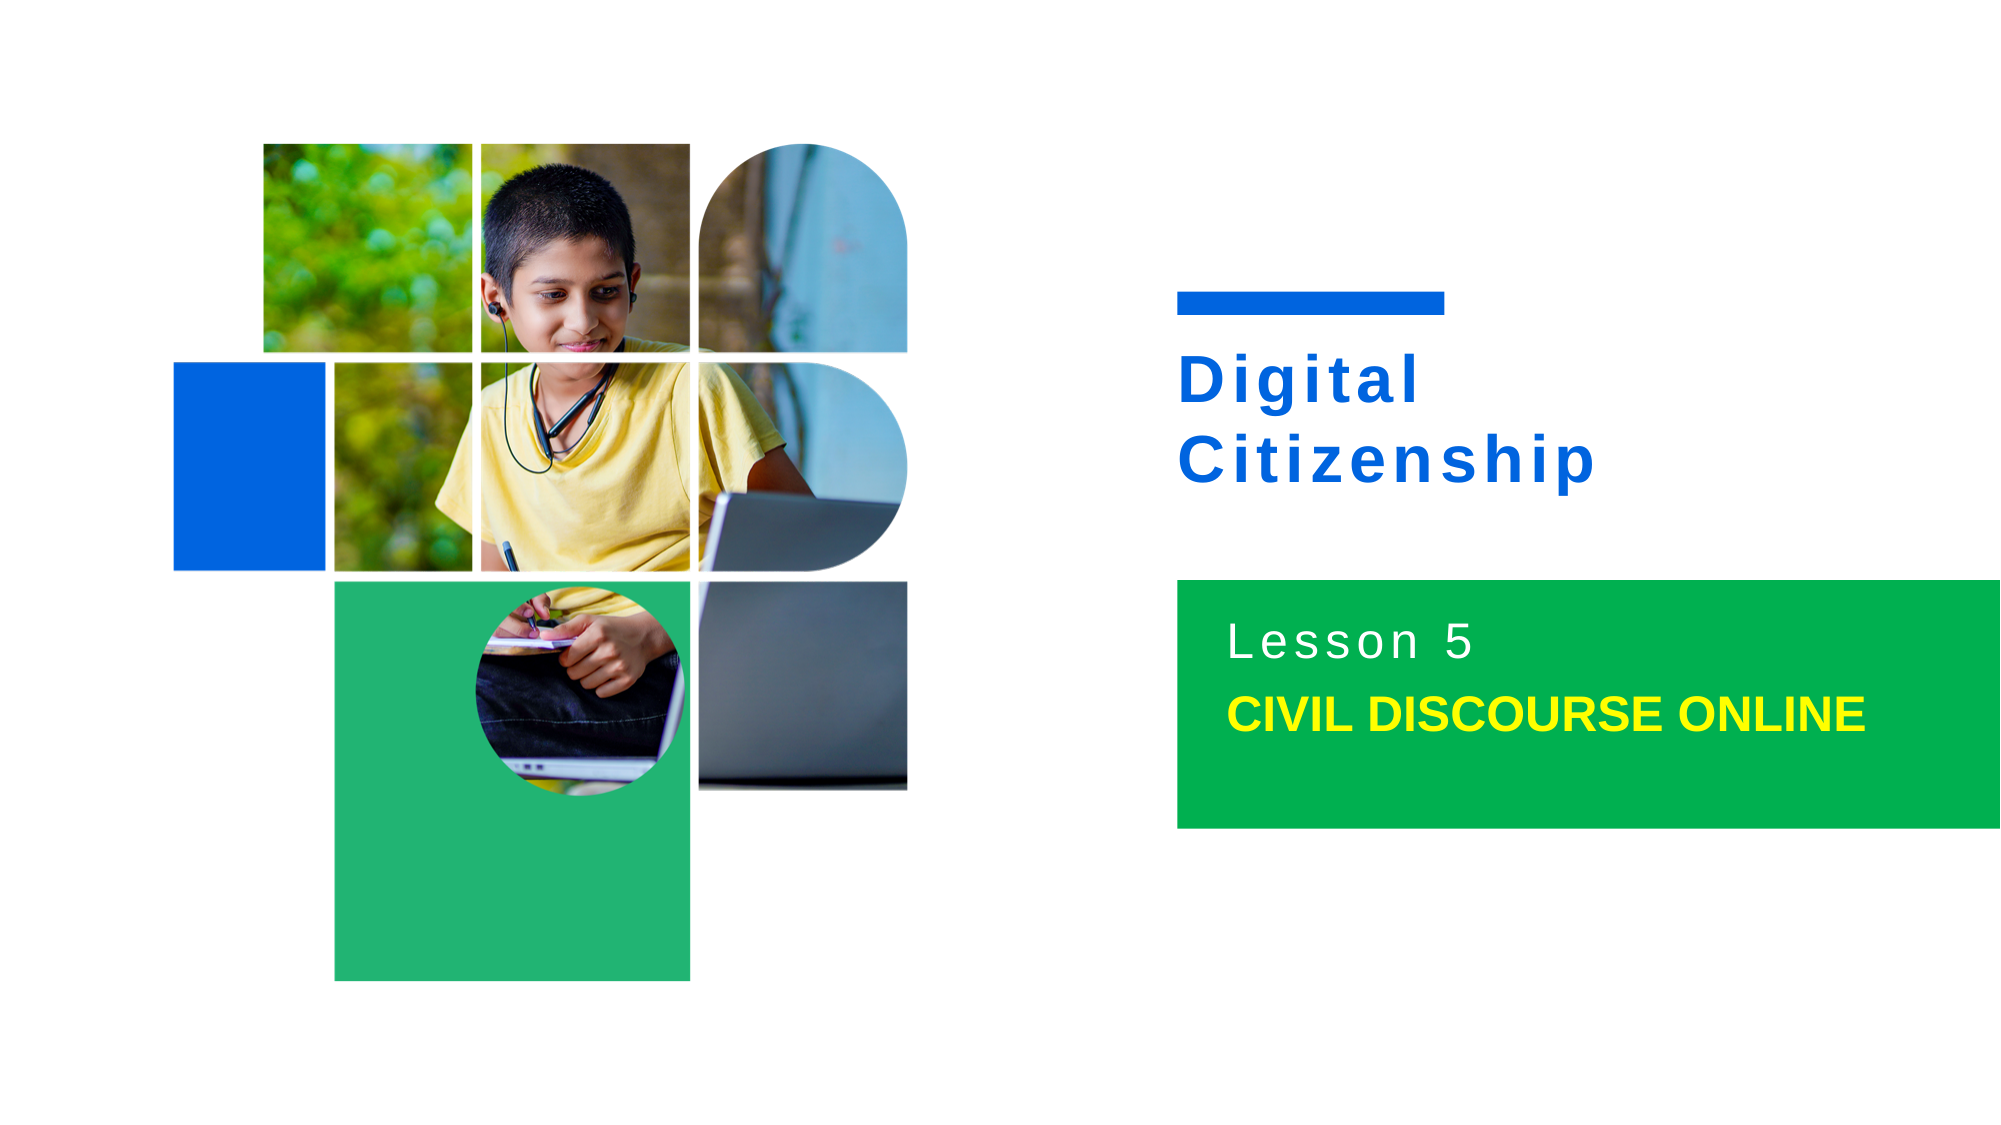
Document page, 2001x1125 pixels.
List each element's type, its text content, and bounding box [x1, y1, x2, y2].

picture [168, 137, 913, 988]
text_box [1176, 579, 2000, 830]
text_box Lesson 5 CIVIL DISCOURSE ONLINE [1211, 601, 2000, 749]
text_box Digital Citizenship [1163, 328, 1713, 504]
text_box [1176, 291, 1445, 316]
